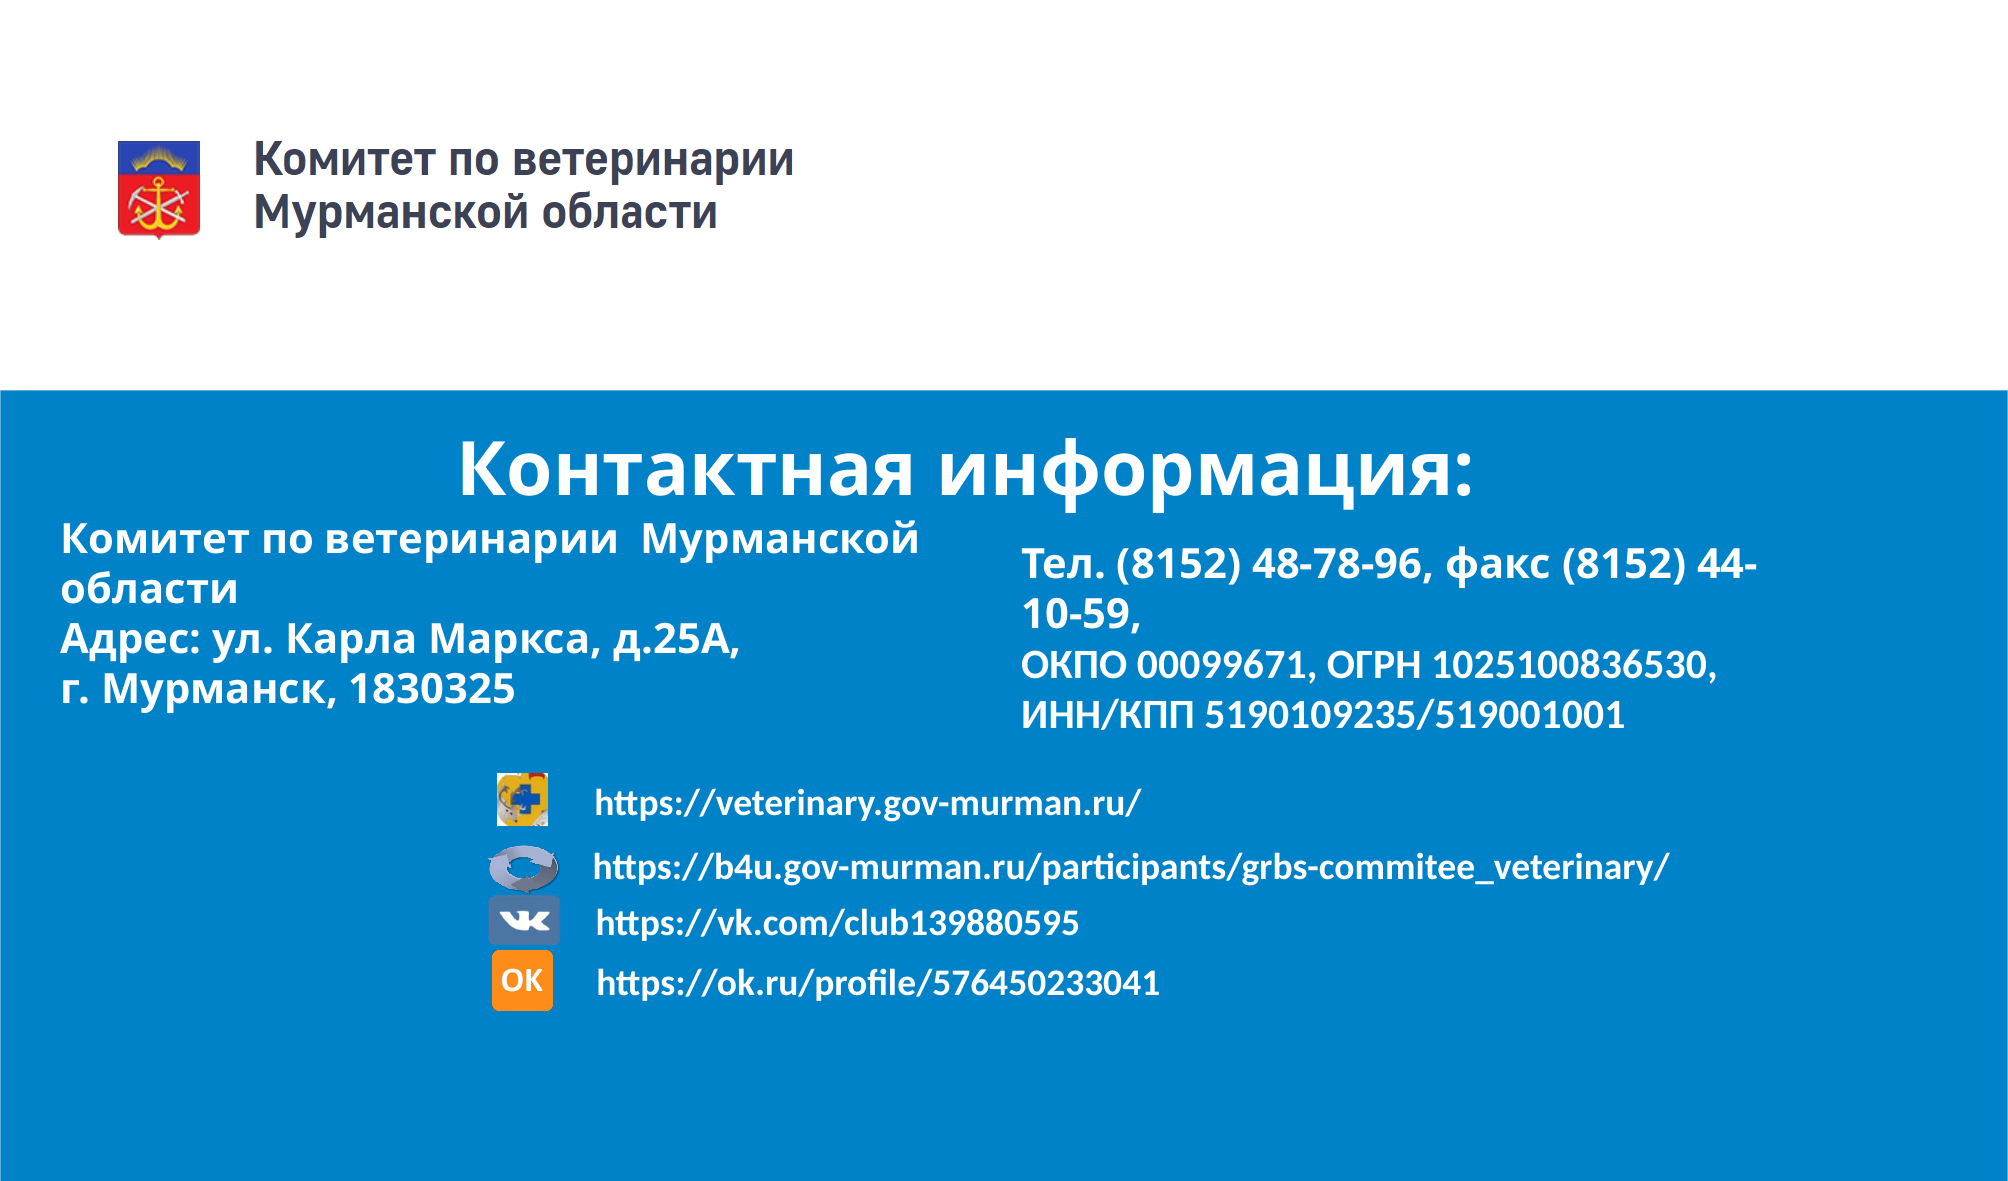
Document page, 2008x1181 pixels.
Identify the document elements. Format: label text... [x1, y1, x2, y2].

picture [489, 896, 560, 945]
text_box [0, 389, 2008, 1181]
picture [493, 951, 552, 1010]
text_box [485, 763, 1722, 1067]
text_box Тел. (8152) 48-78-96, факс (8152) 44-10-59, ОКПО 00099671, ОГРН 1025100836530, ИНН/КПП 5190109235/519001001 [1006, 529, 1829, 745]
picture [113, 124, 801, 263]
picture [498, 774, 547, 825]
text_box Комитет по ветеринарии Мурманской области Адрес: ул. Карла Маркса, д.25А, г. Мурманск, 1830325 [46, 518, 967, 720]
text_box Контактная информация: [22, 386, 1910, 518]
